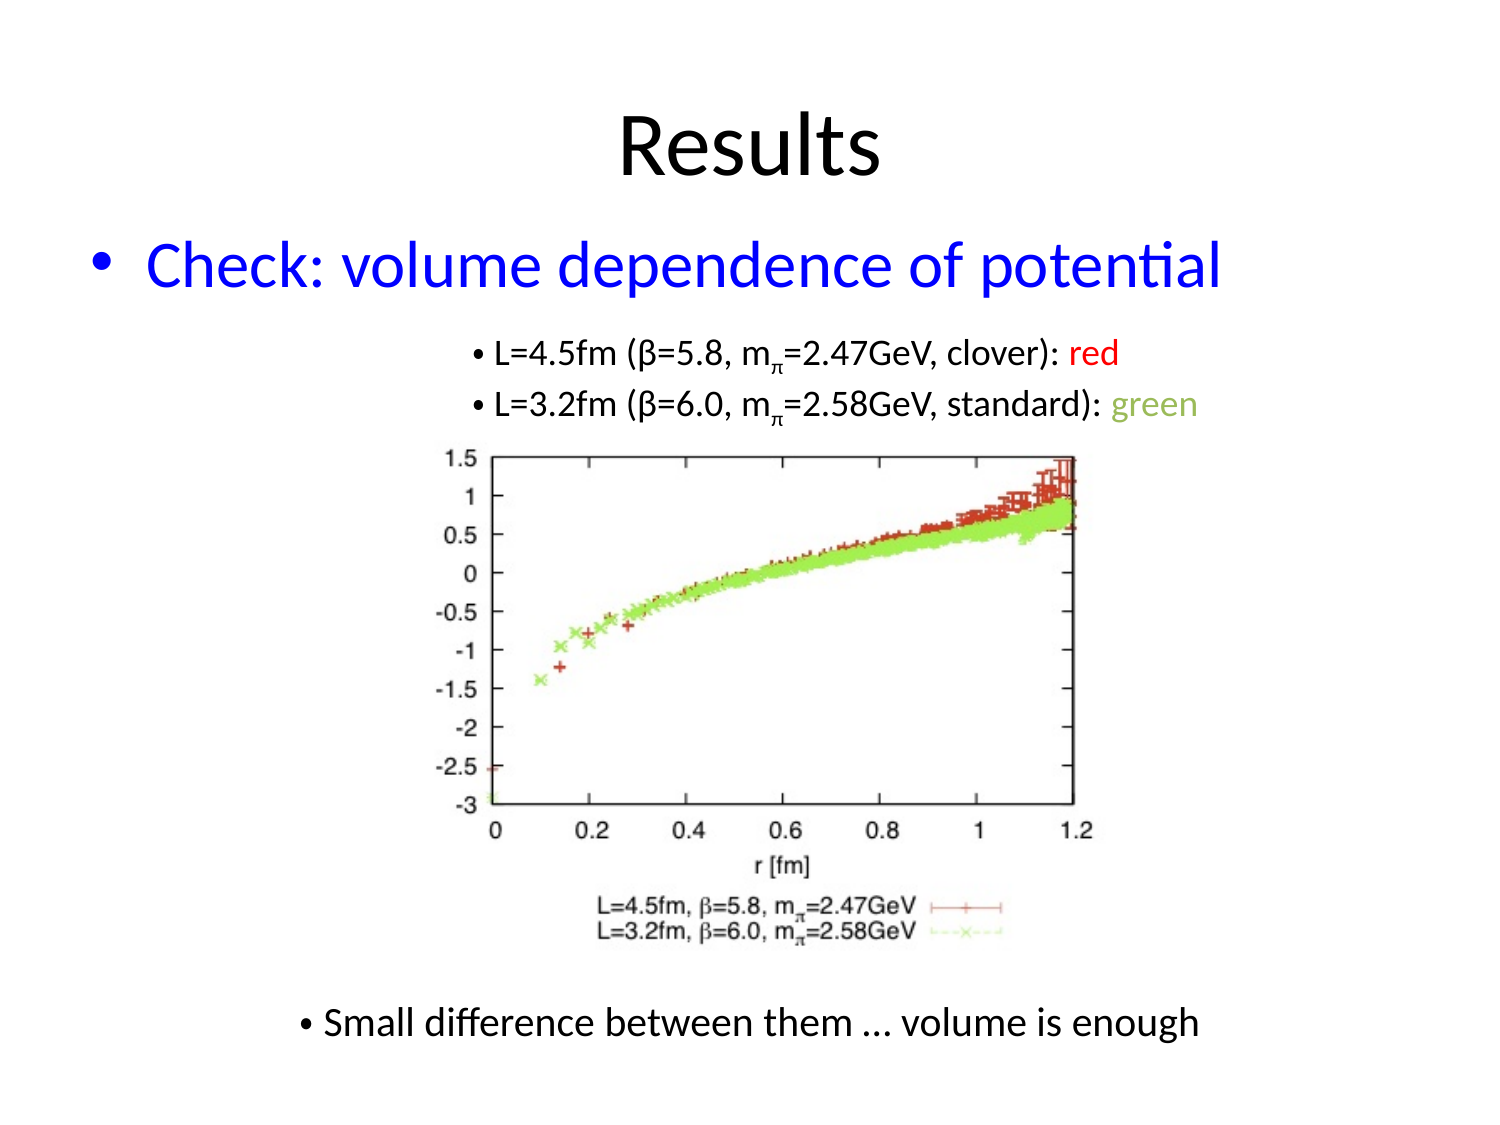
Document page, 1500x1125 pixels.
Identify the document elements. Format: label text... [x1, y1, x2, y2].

list Check: volume dependence of potential [75, 213, 1425, 956]
title Results [75, 45, 1425, 213]
text_box ・Small difference between them … volume is enough [284, 987, 1216, 1053]
picture [368, 428, 1124, 956]
text_box ・L=4.5fm (β=5.8, mπ=2.47GeV, clover): red ・L=3.2fm (β=6.0, mπ=2.58GeV, standard): green [457, 320, 1214, 483]
